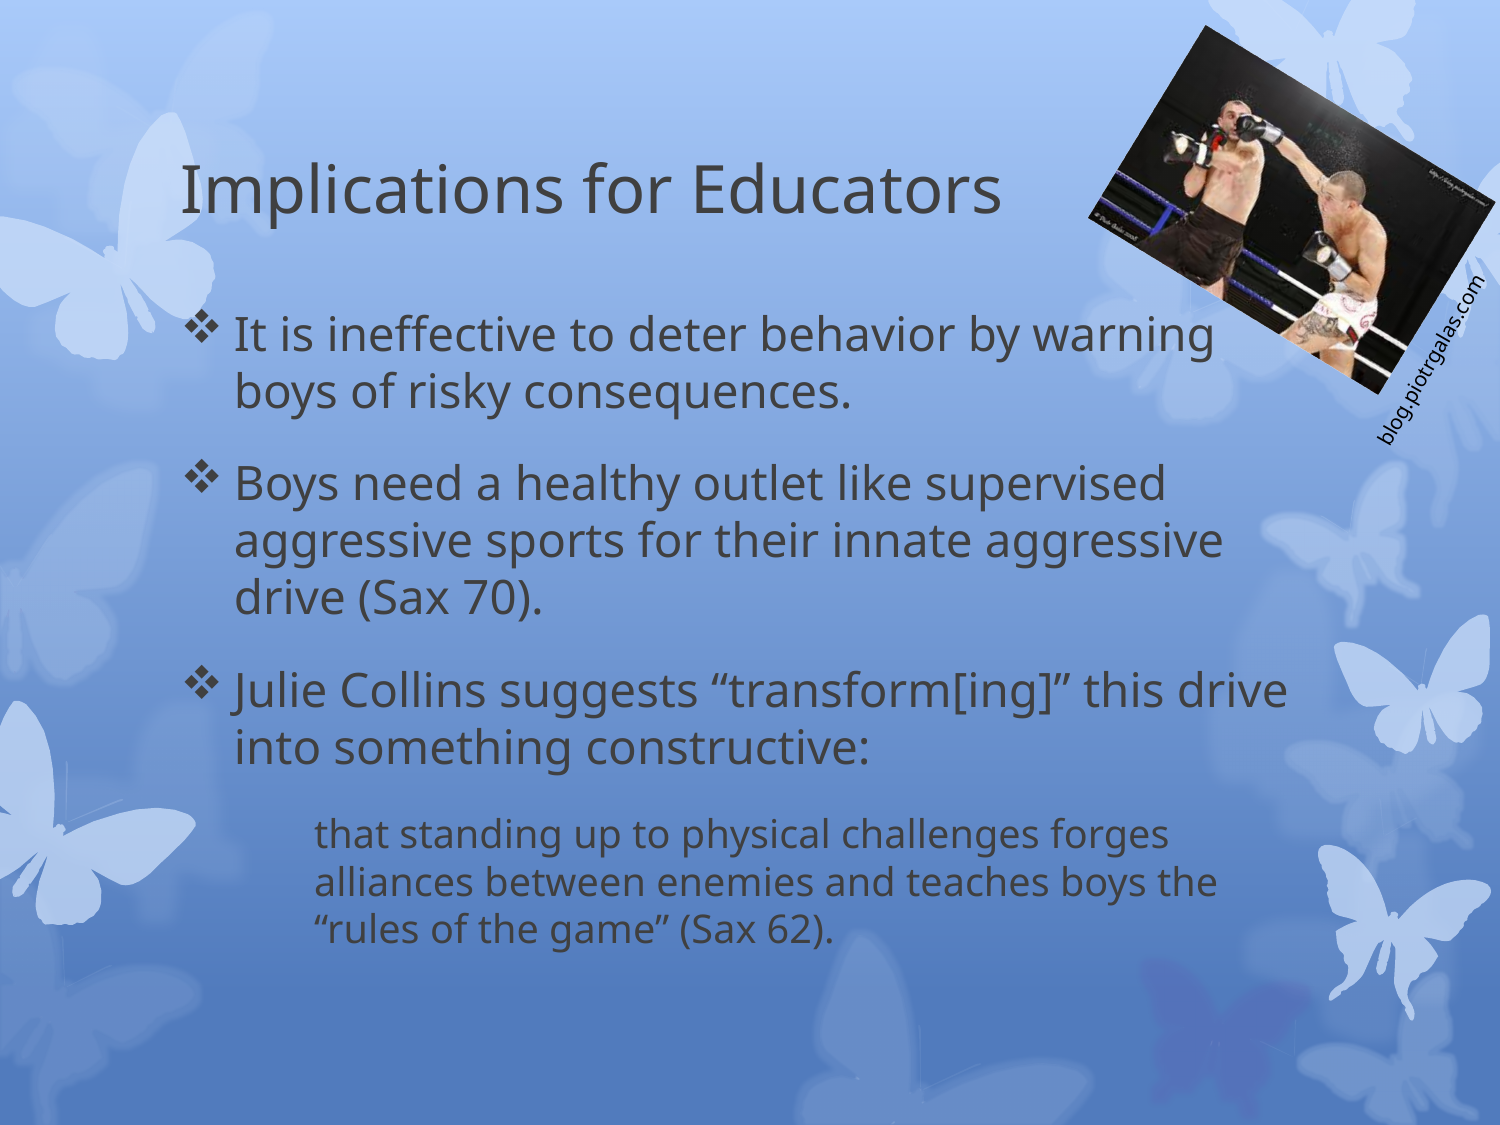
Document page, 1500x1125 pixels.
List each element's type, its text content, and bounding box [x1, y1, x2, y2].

text_box blog.piotrgalas.com [1357, 252, 1500, 467]
list It is ineffective to deter behavior by warning boys of risky consequences. Boys need a healthy outlet like supervised aggressive sports for their innate aggressive drive (Sax 70). Julie Collins suggests “transform[ing]” this drive into something constructive: that standing up to physical challenges forges alliances between enemies and teaches boys the “rules of the game” (Sax 62). [165, 296, 1335, 962]
title Implications for Educators [165, 110, 1116, 263]
picture [1089, 26, 1495, 394]
